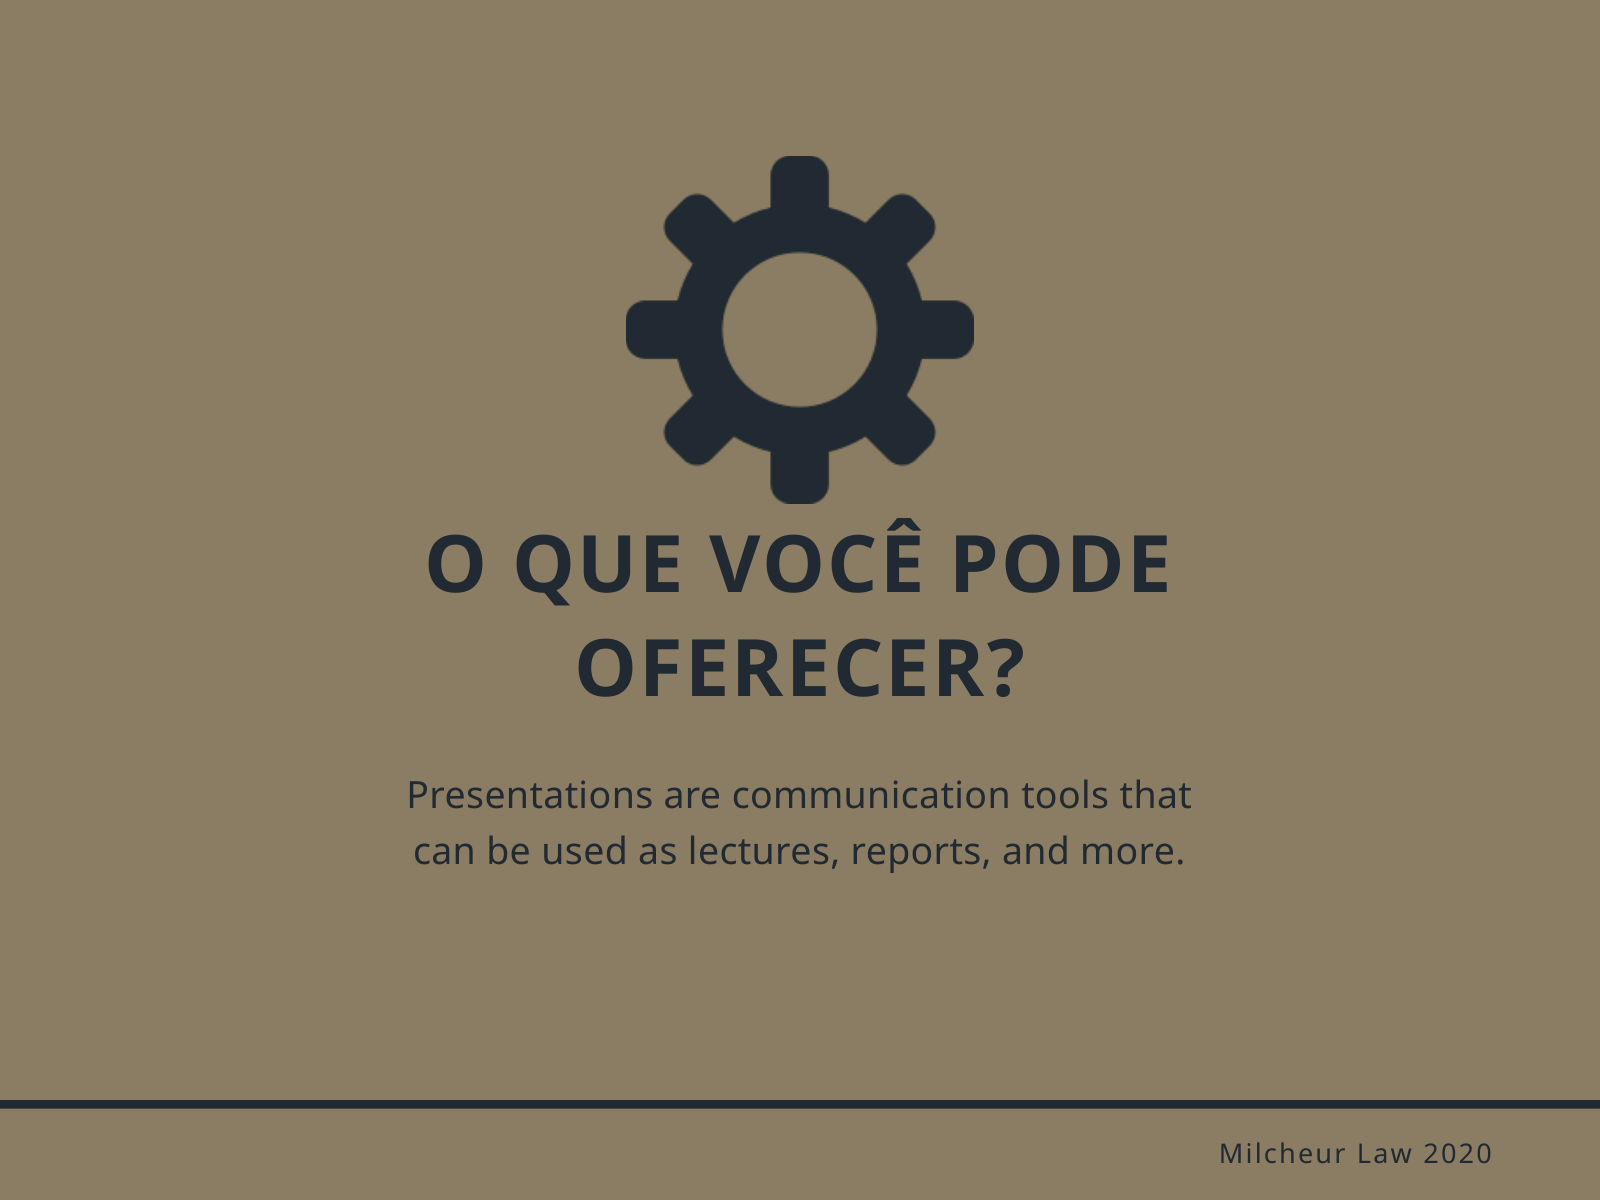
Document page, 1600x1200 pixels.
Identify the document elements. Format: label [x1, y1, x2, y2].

text_box [246, 509, 1354, 868]
picture [626, 156, 974, 504]
text_box [0, 1099, 1600, 1168]
